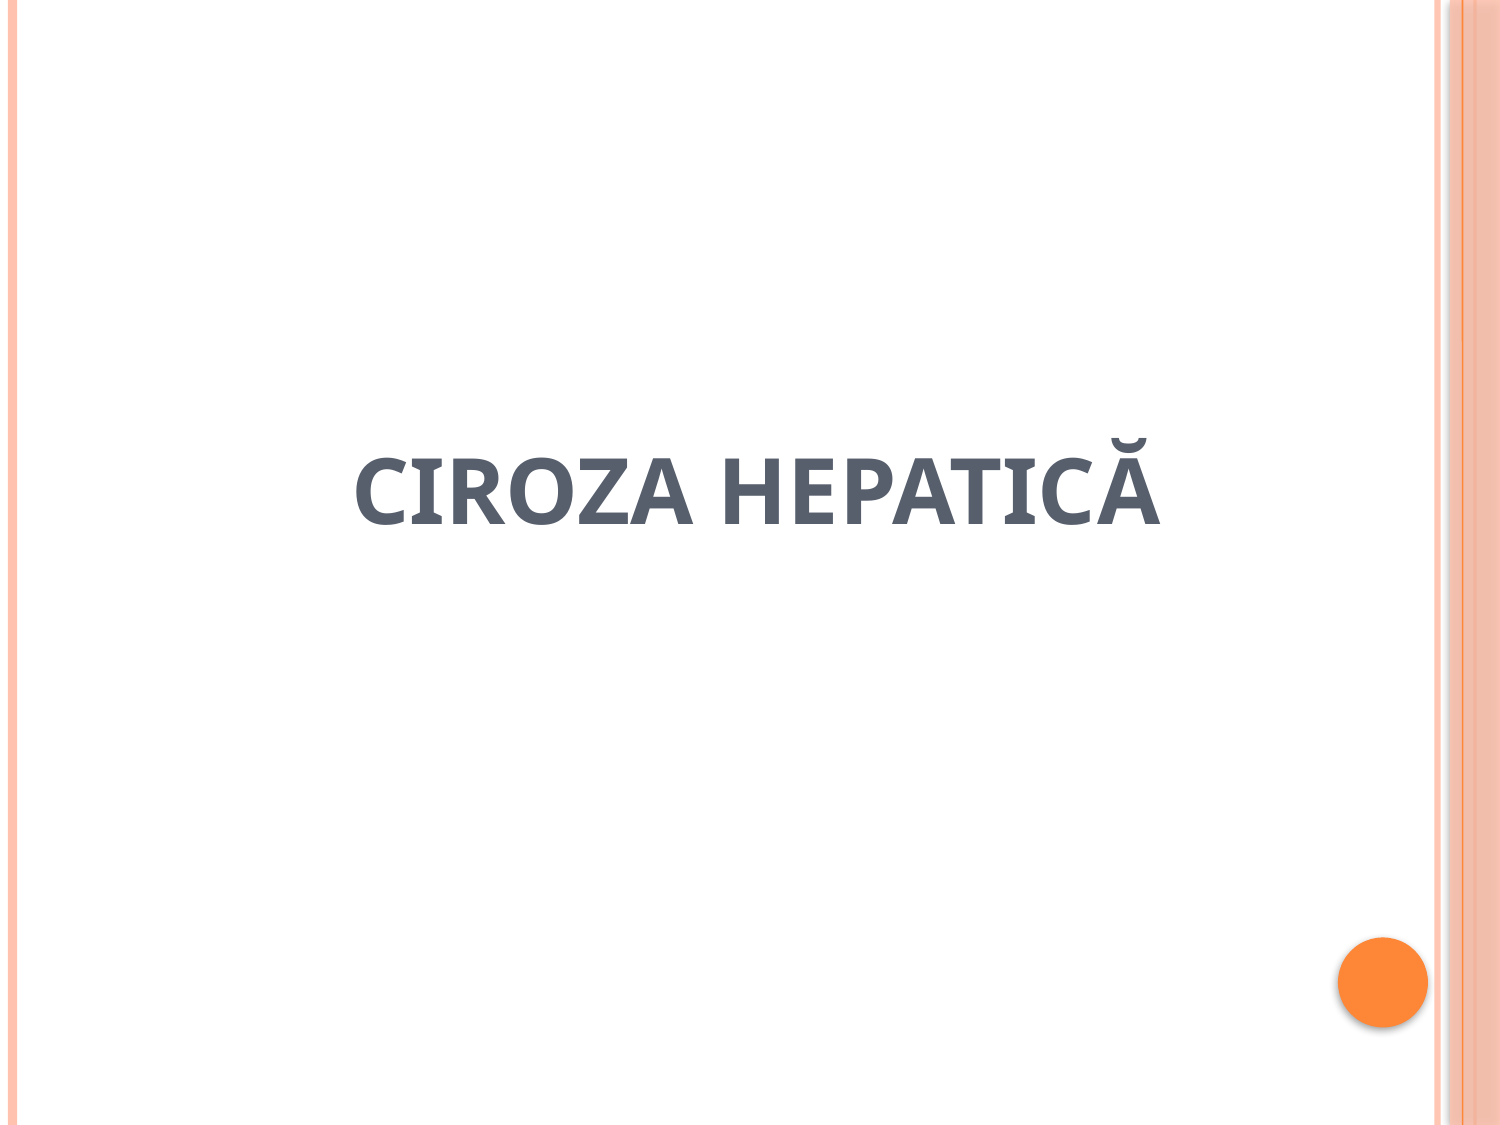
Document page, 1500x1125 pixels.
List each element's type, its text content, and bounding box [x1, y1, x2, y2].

title Ciroza hepatică [336, 290, 1341, 551]
